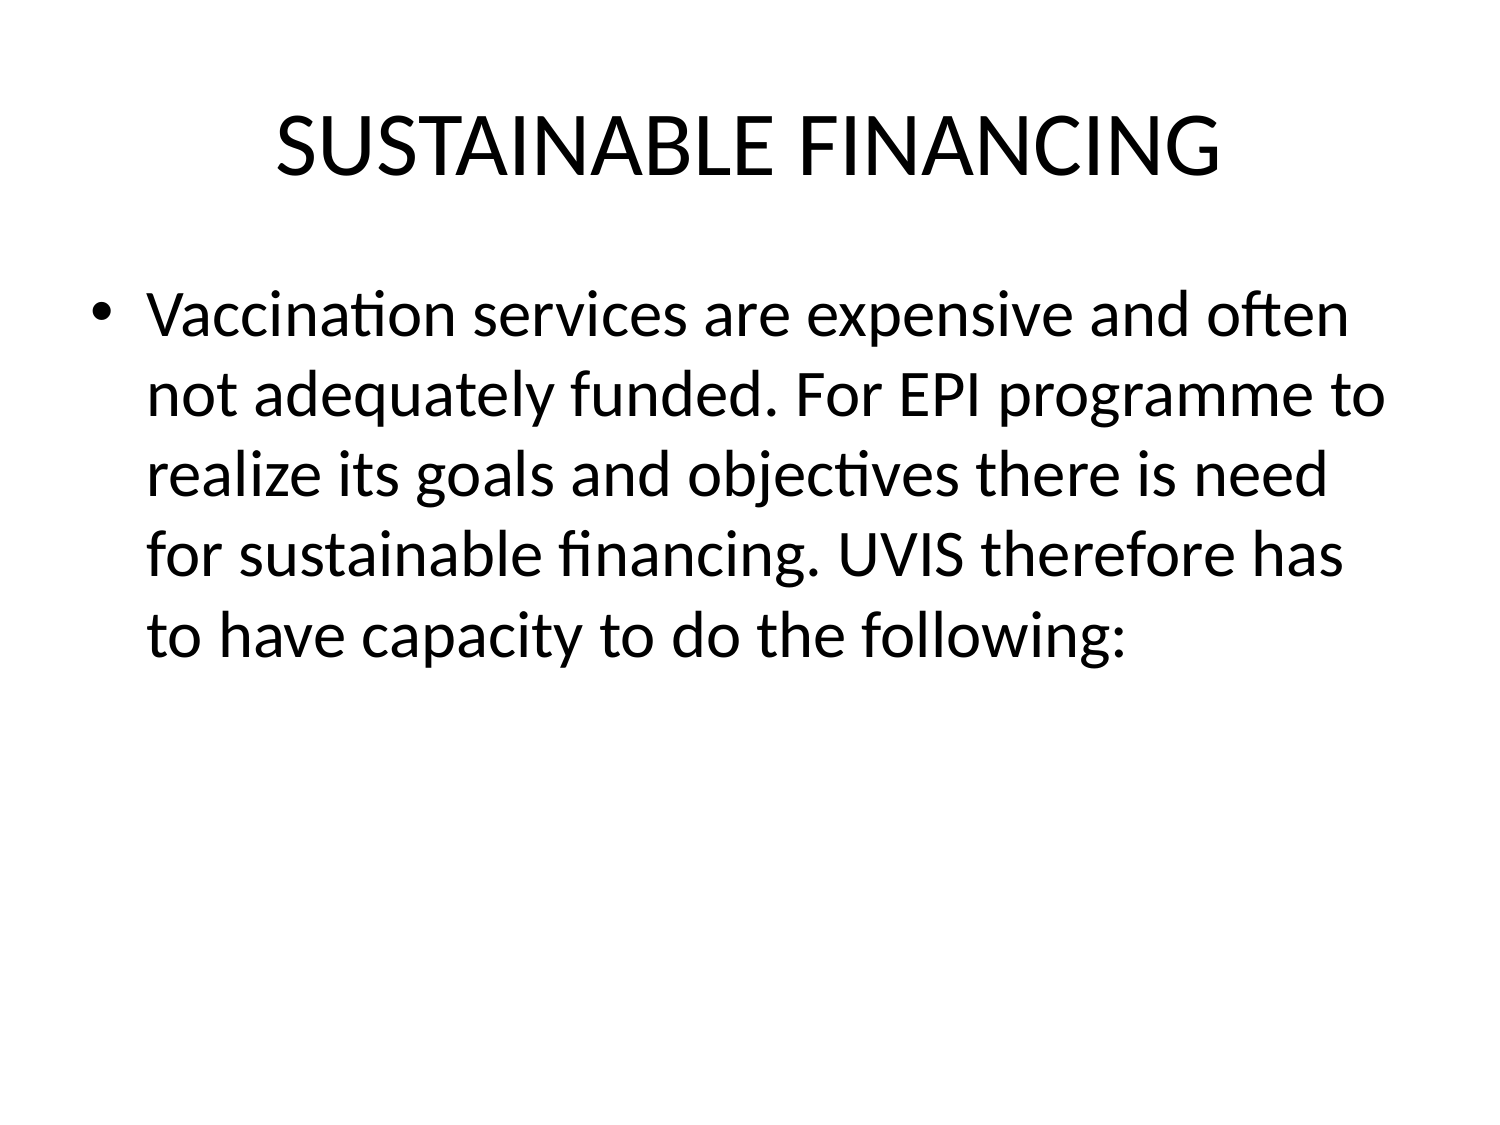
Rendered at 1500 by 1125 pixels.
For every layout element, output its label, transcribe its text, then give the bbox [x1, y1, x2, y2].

list Vaccination services are expensive and often not adequately funded. For EPI programme to realize its goals and objectives there is need for sustainable financing. UVIS therefore has to have capacity to do the following: [75, 262, 1425, 1005]
title SUSTAINABLE FINANCING [75, 45, 1425, 233]
